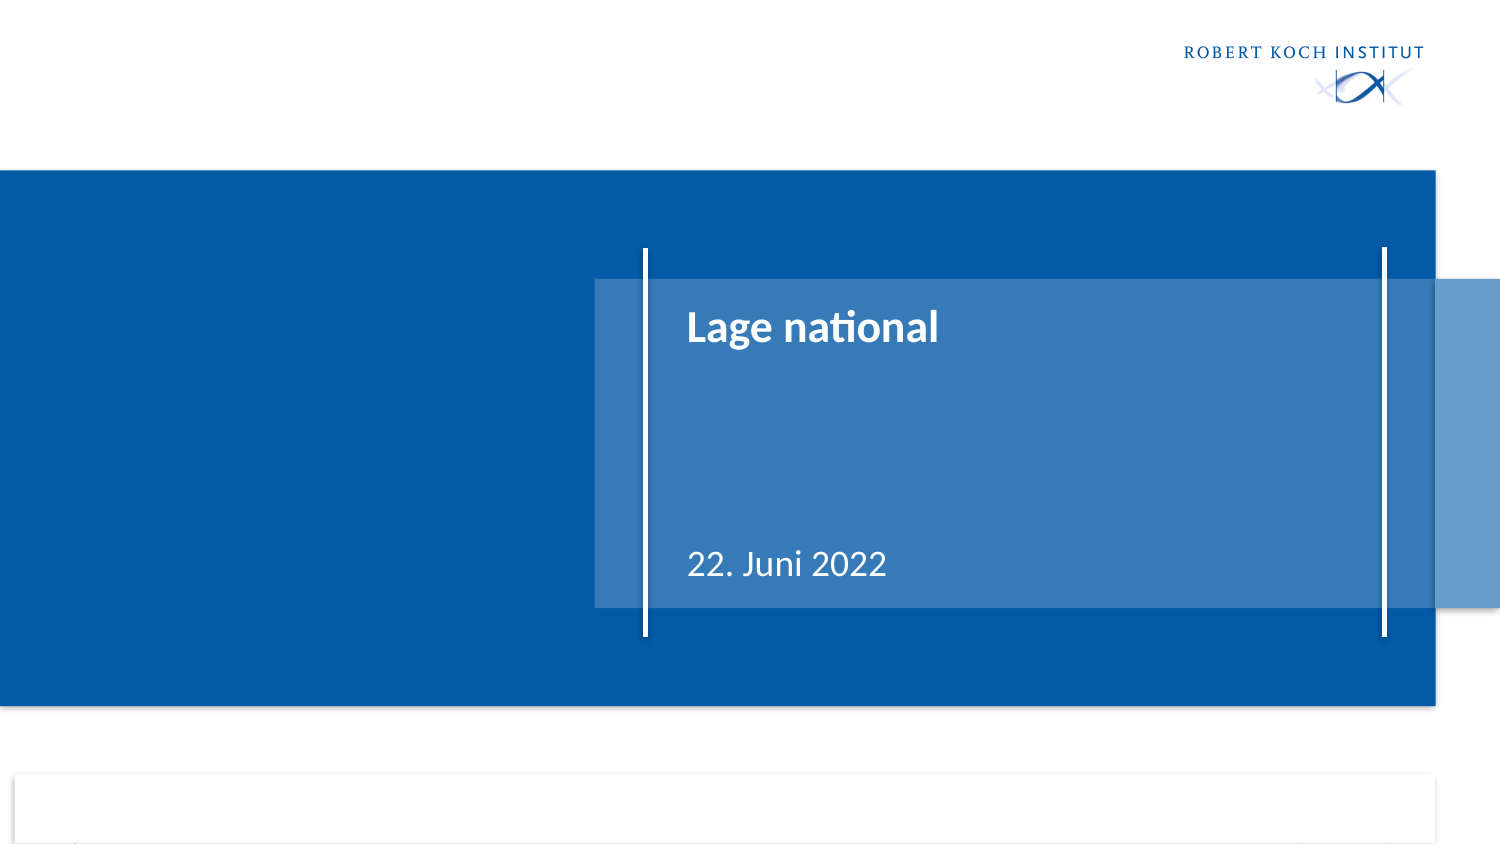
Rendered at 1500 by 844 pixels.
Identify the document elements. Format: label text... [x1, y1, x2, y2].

list 22. Juni 2022 [645, 486, 1385, 609]
picture [1178, 40, 1430, 114]
title Lage national [645, 278, 1385, 486]
